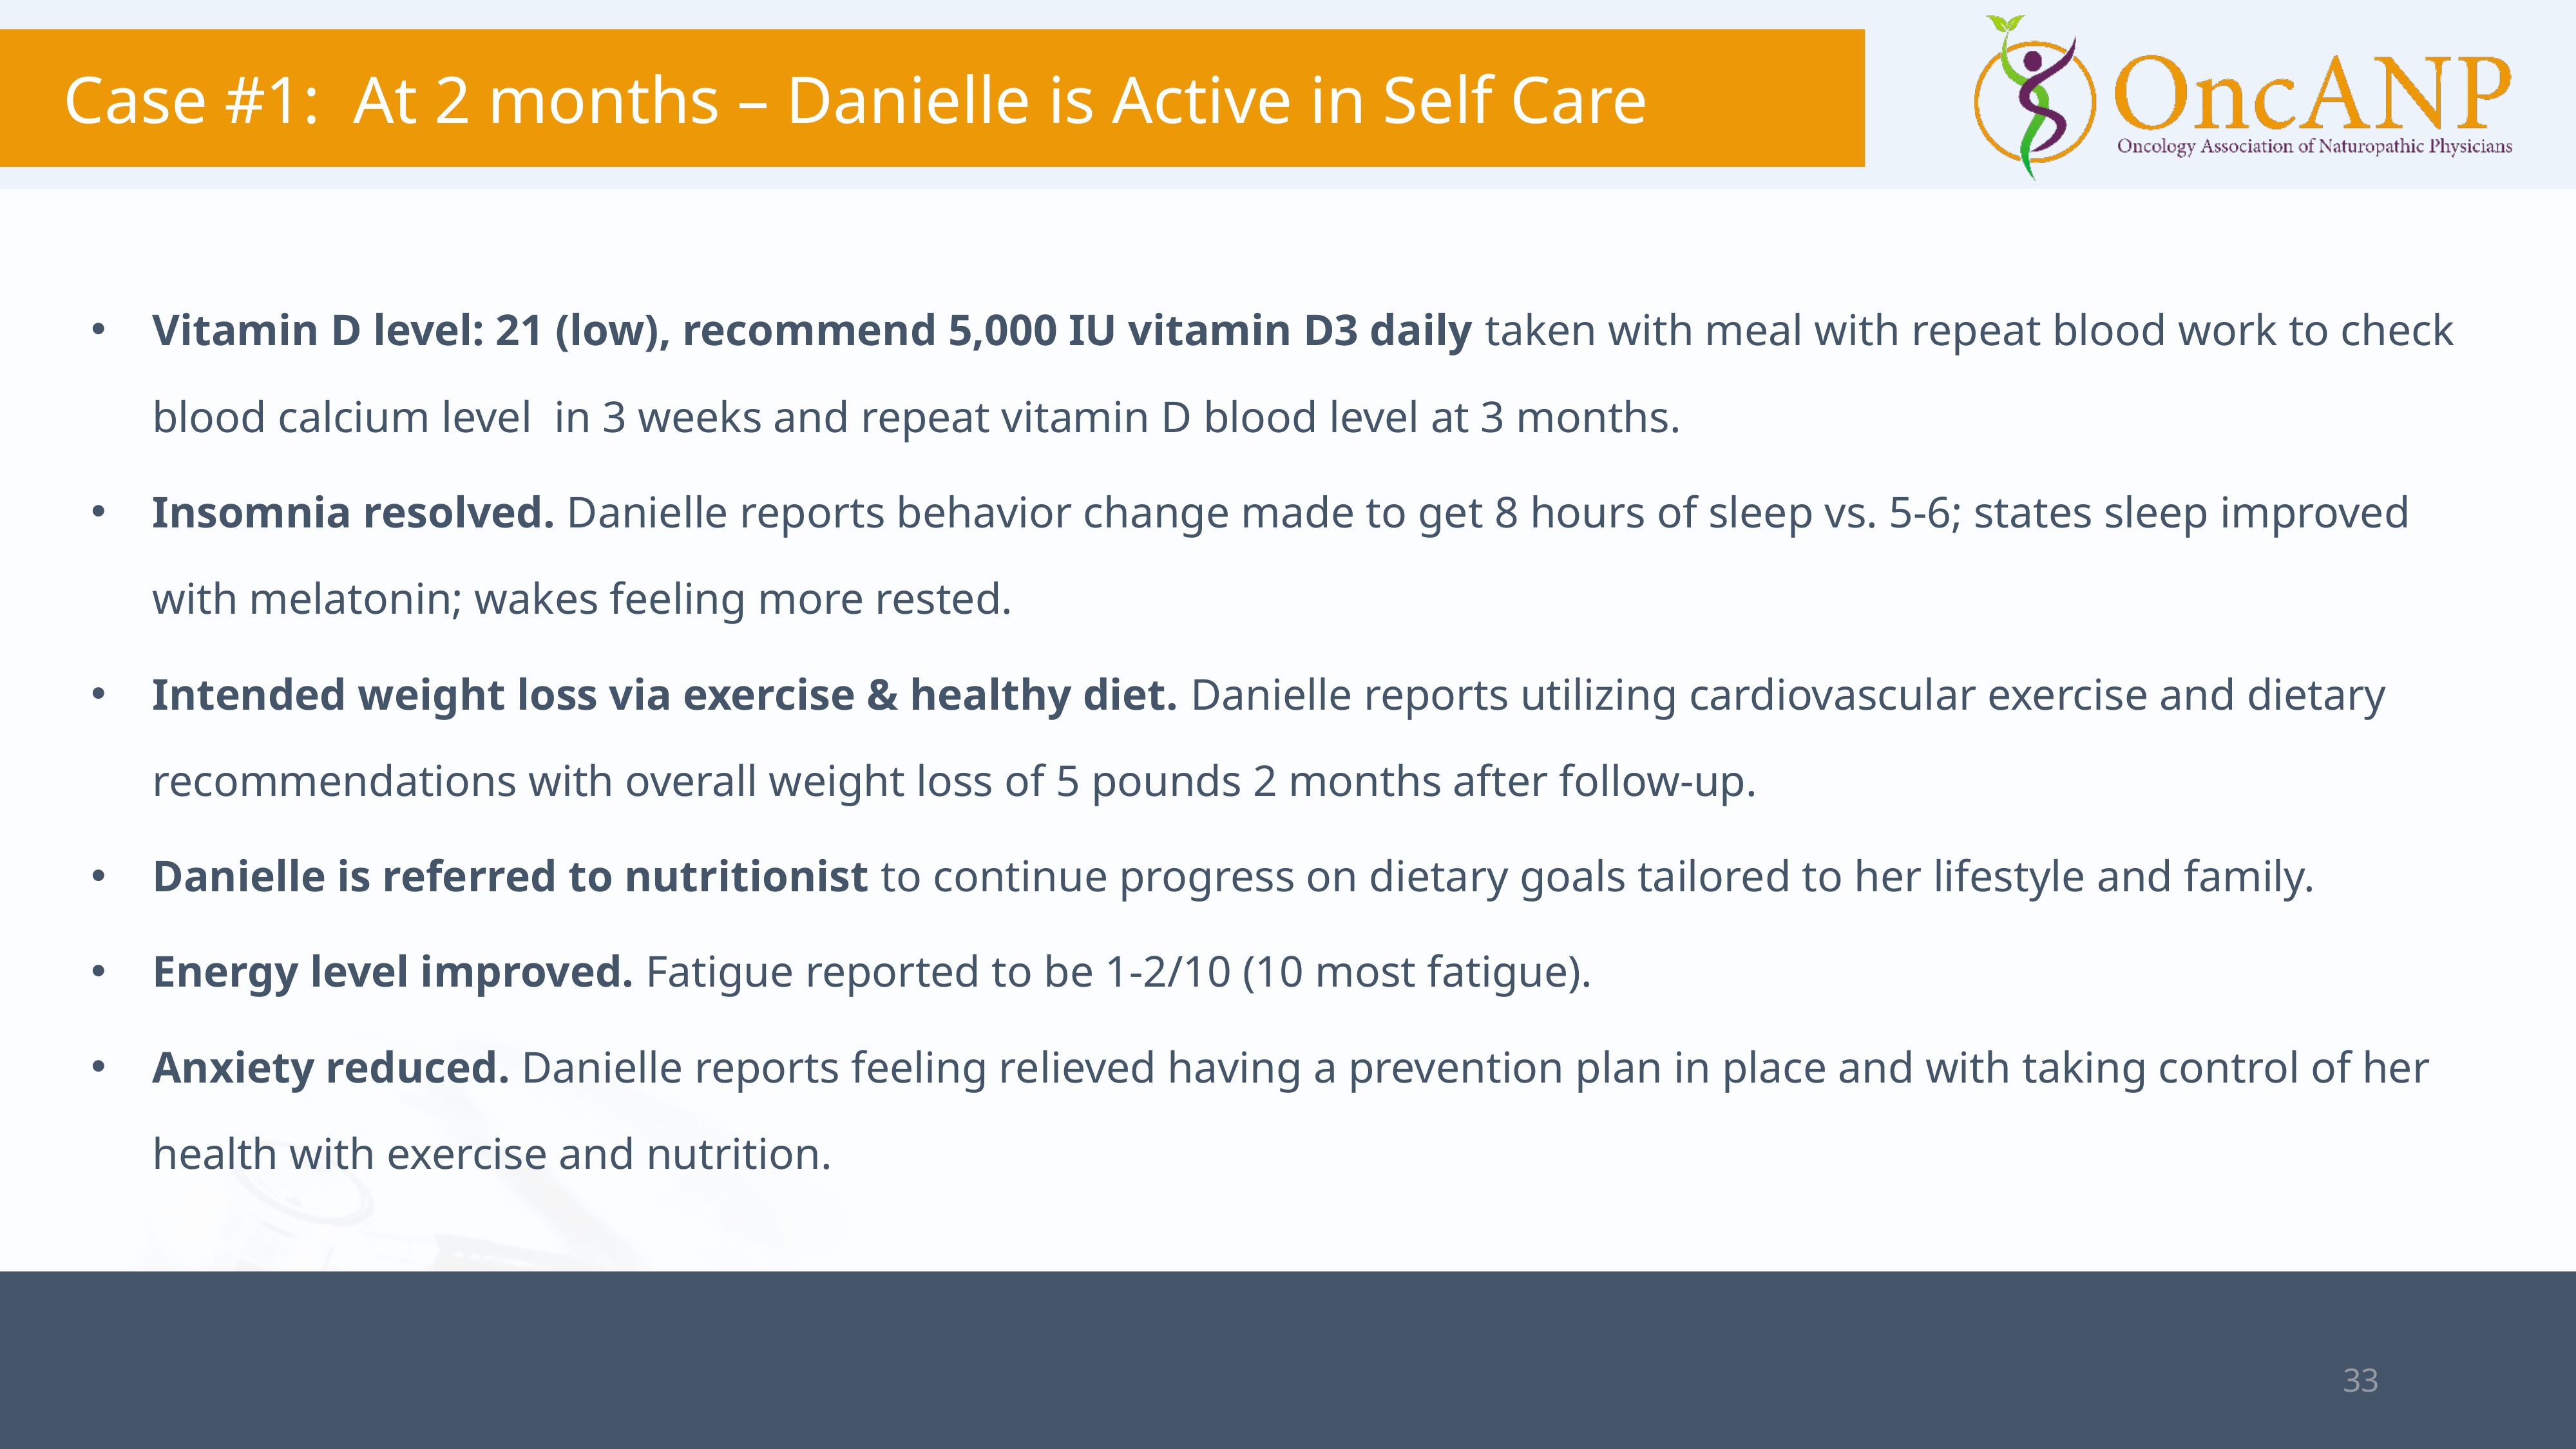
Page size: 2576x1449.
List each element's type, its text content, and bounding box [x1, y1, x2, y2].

slide_number 33 [1819, 1343, 2399, 1421]
picture [0, 0, 2576, 188]
list Vitamin D level: 21 (low), recommend 5,000 IU vitamin D3 daily taken with meal with repeat blood work to check blood calcium level in 3 weeks and repeat vitamin D blood level at 3 months. Insomnia resolved. Danielle reports behavior change made to get 8 hours of sleep vs. 5-6; states sleep improved with melatonin; wakes feeling more rested. Intended weight loss via exercise & healthy diet. Danielle reports utilizing cardiovascular exercise and dietary recommendations with overall weight loss of 5 pounds 2 months after follow-up. Danielle is referred to nutritionist to continue progress on dietary goals tailored to her lifestyle and family. Energy level improved. Fatigue reported to be 1-2/10 (10 most fatigue). Anxiety reduced. Danielle reports feeling relieved having a prevention plan in place and with taking control of her health with exercise and nutrition. [72, 258, 2483, 1204]
title Case #1: At 2 months – Danielle is Active in Self Care [44, 51, 1820, 154]
